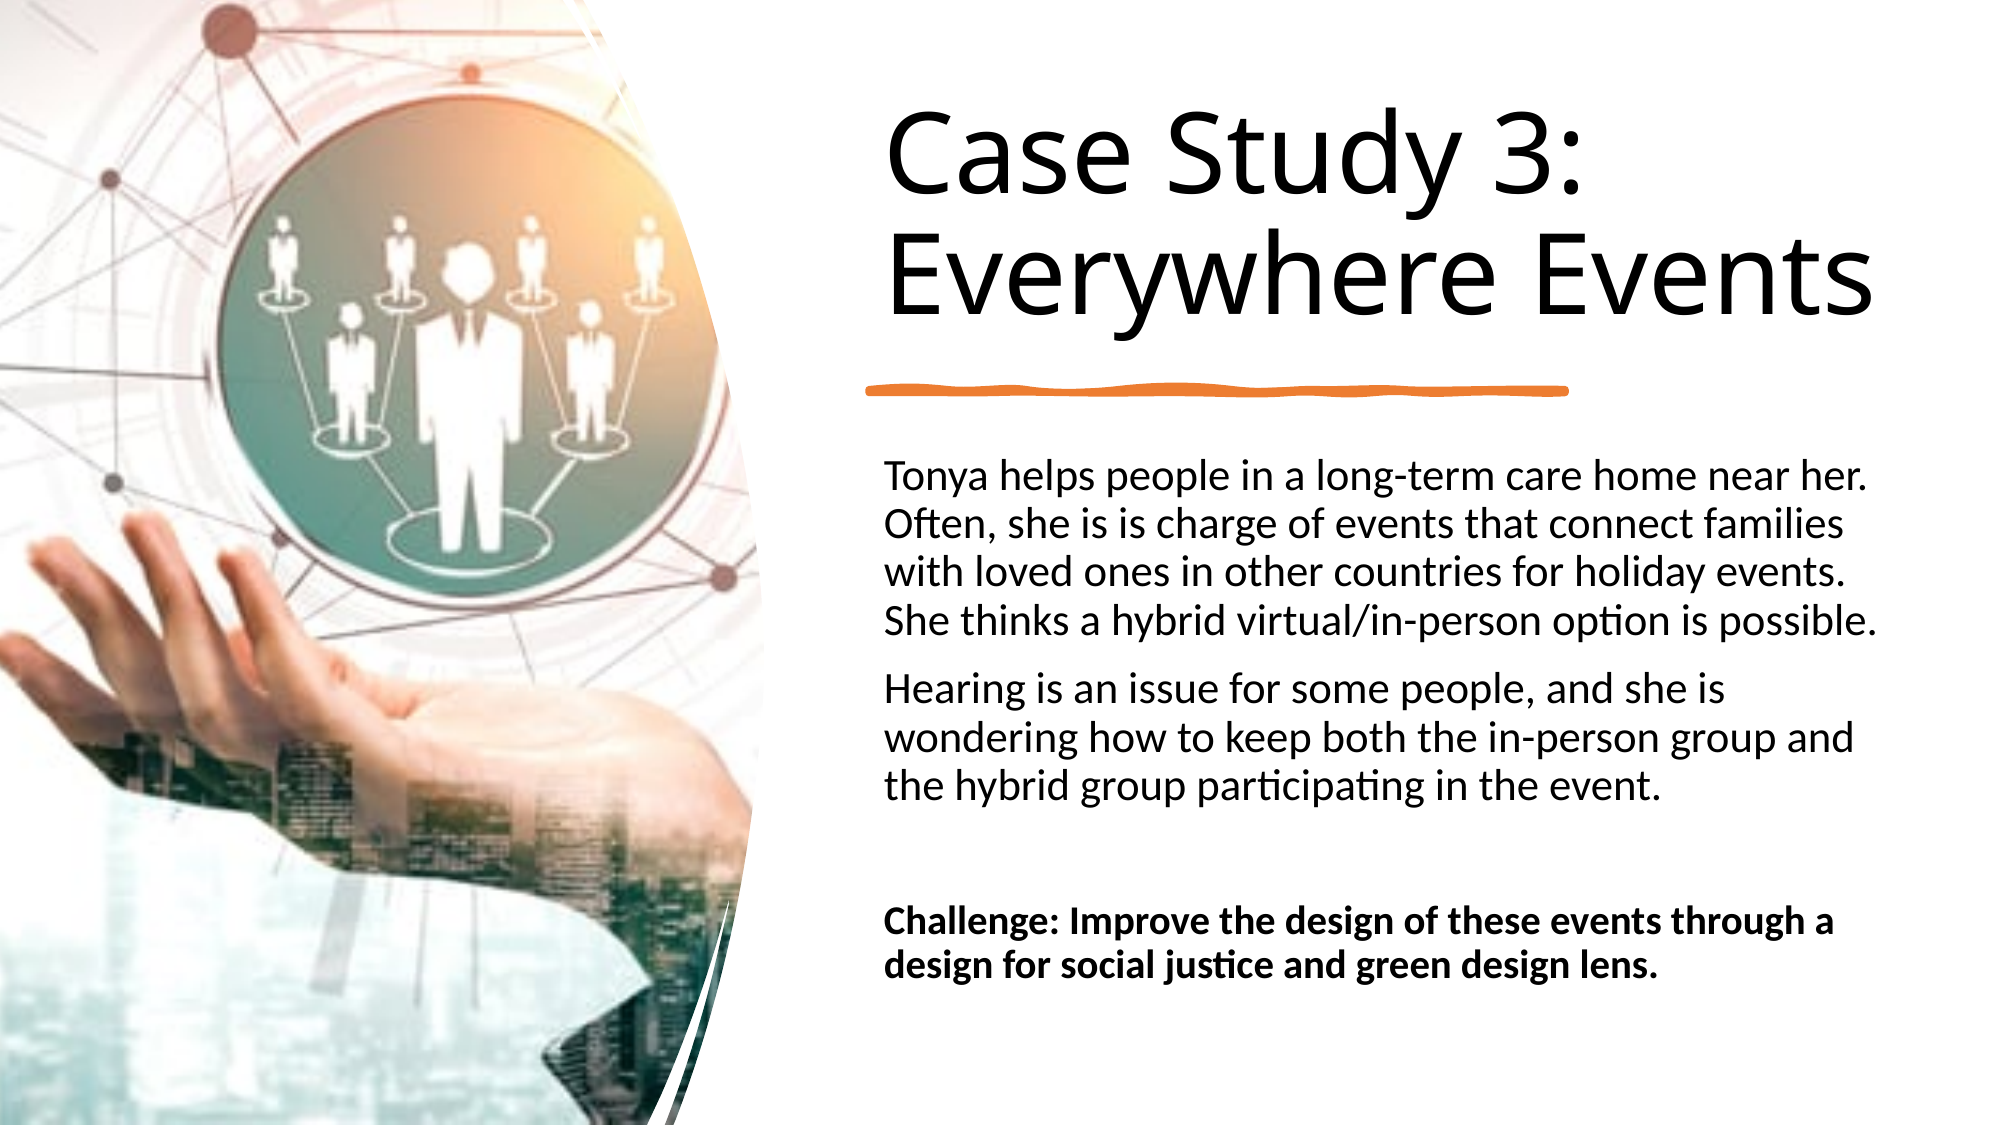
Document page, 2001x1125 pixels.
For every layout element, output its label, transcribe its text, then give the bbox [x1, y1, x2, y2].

picture [0, 0, 764, 1125]
text_box [764, 0, 2000, 1125]
title Case Study 3: Everywhere Events [869, 53, 1895, 347]
text_box [867, 385, 1567, 396]
list Tonya helps people in a long-term care home near her. Often, she is is charge of events that connect families with loved ones in other countries for holiday events. She thinks a hybrid virtual/in-person option is possible. Hearing is an issue for some people, and she is wondering how to keep both the in-person group and the hybrid group participating in the event. Challenge: Improve the design of these events through a design for social justice and green design lens. [869, 443, 1895, 1016]
